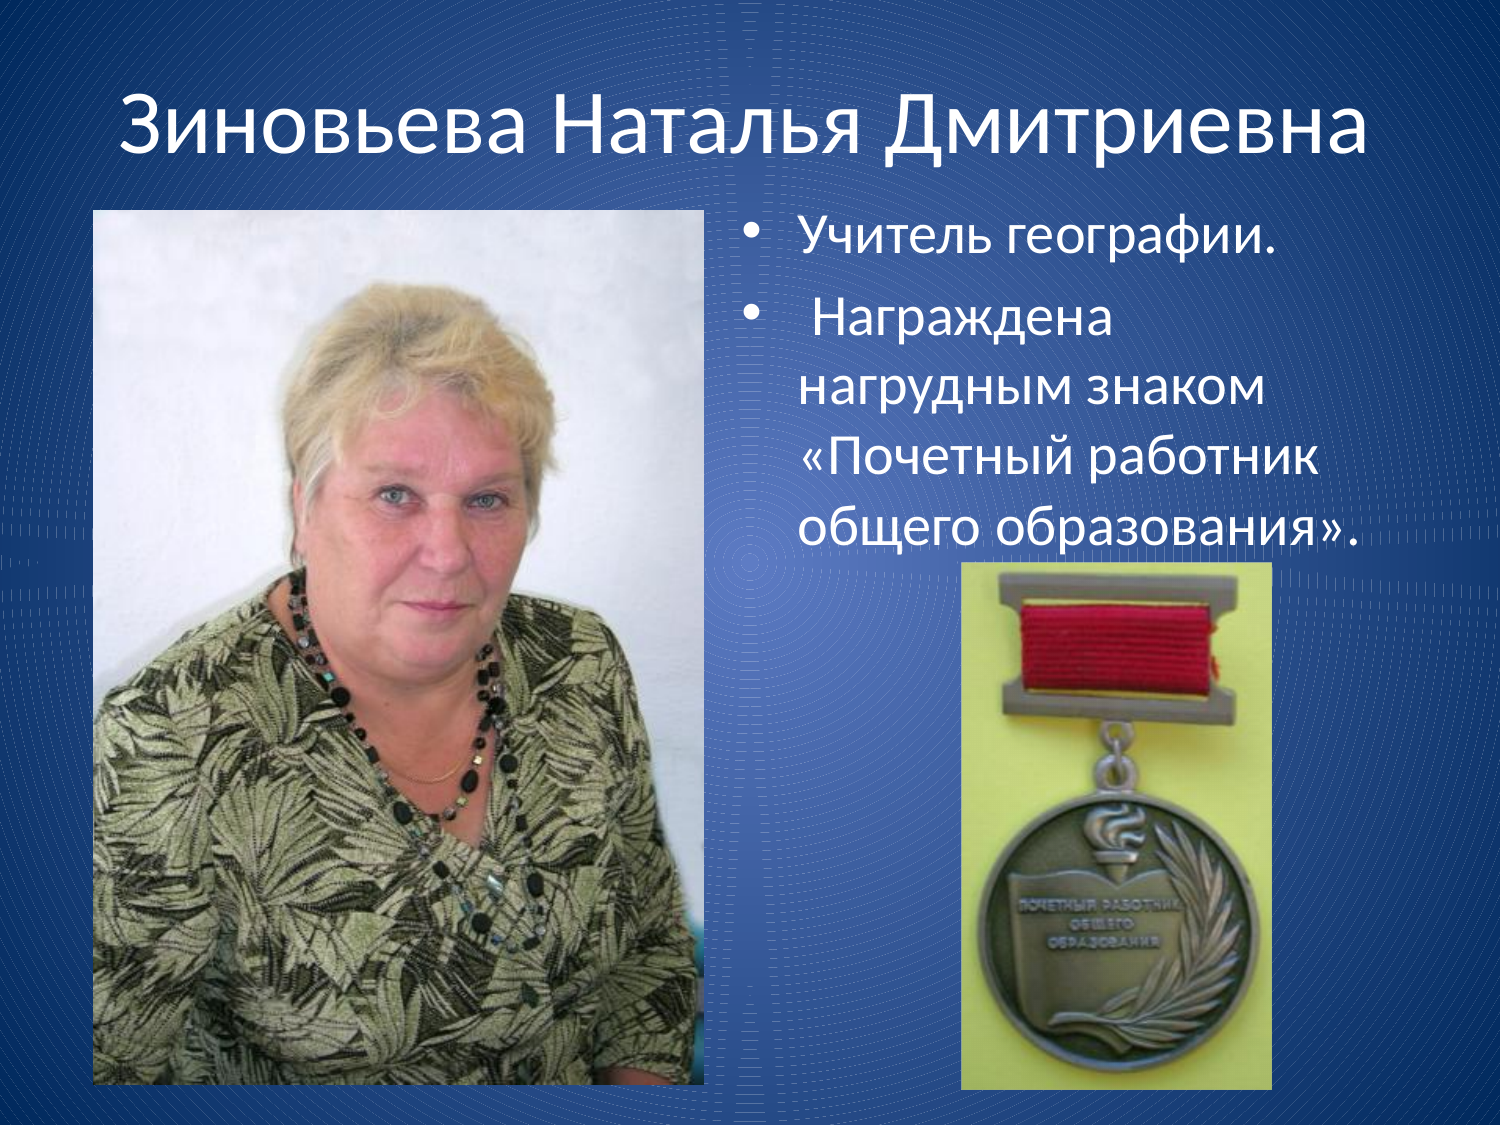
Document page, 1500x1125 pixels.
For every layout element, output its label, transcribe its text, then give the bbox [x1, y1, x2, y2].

title Зиновьева Наталья Дмитриевна [70, 23, 1421, 211]
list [93, 210, 704, 1085]
list Учитель географии. Награждена нагрудным знаком «Почетный работник общего образования». [726, 187, 1389, 930]
picture [852, 563, 1380, 1089]
